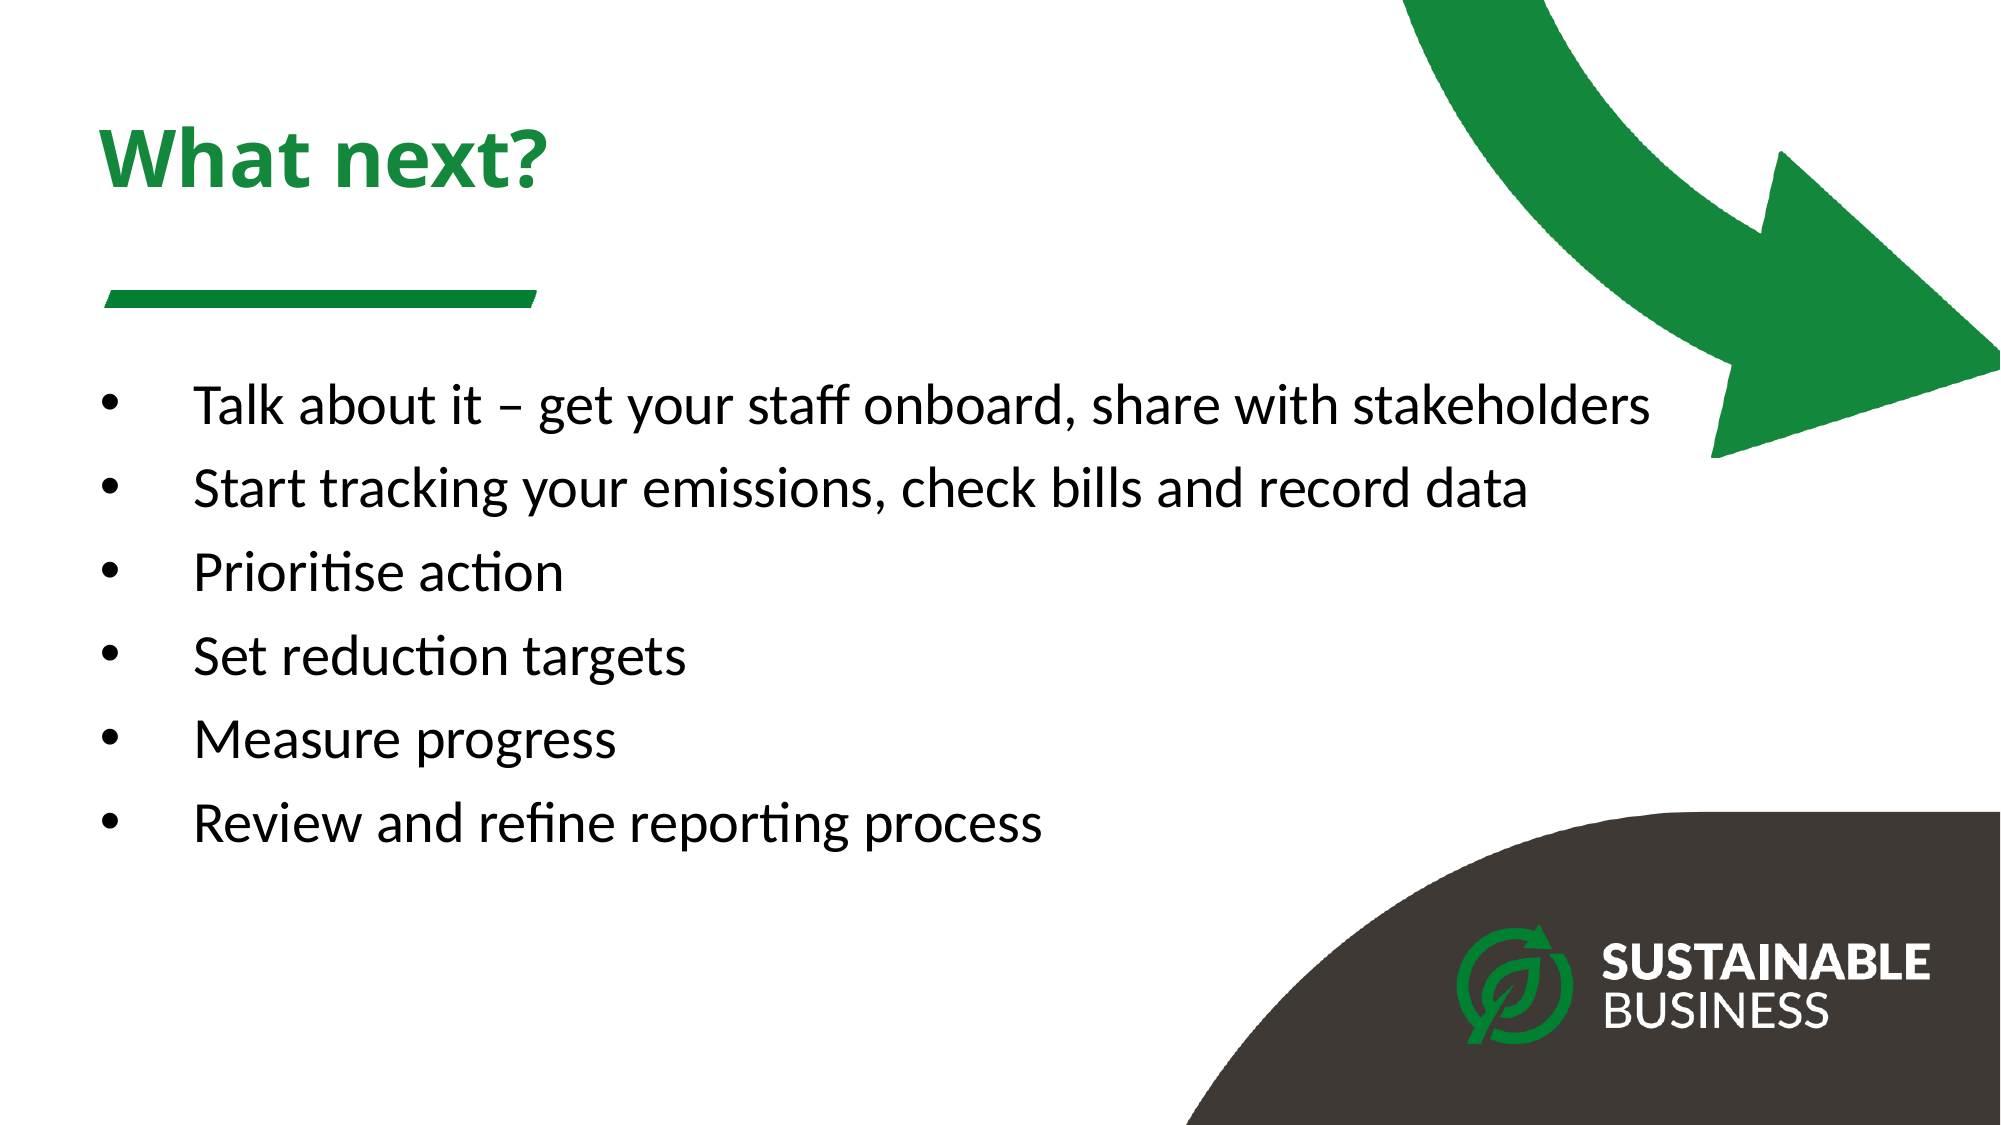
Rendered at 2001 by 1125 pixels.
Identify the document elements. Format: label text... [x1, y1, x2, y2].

picture [1402, 0, 2000, 458]
list Talk about it – get your staff onboard, share with stakeholders Start tracking your emissions, check bills and record data Prioritise action Set reduction targets Measure progress Review and refine reporting process [84, 366, 1810, 915]
picture [102, 290, 537, 308]
title What next? [84, 110, 1402, 308]
